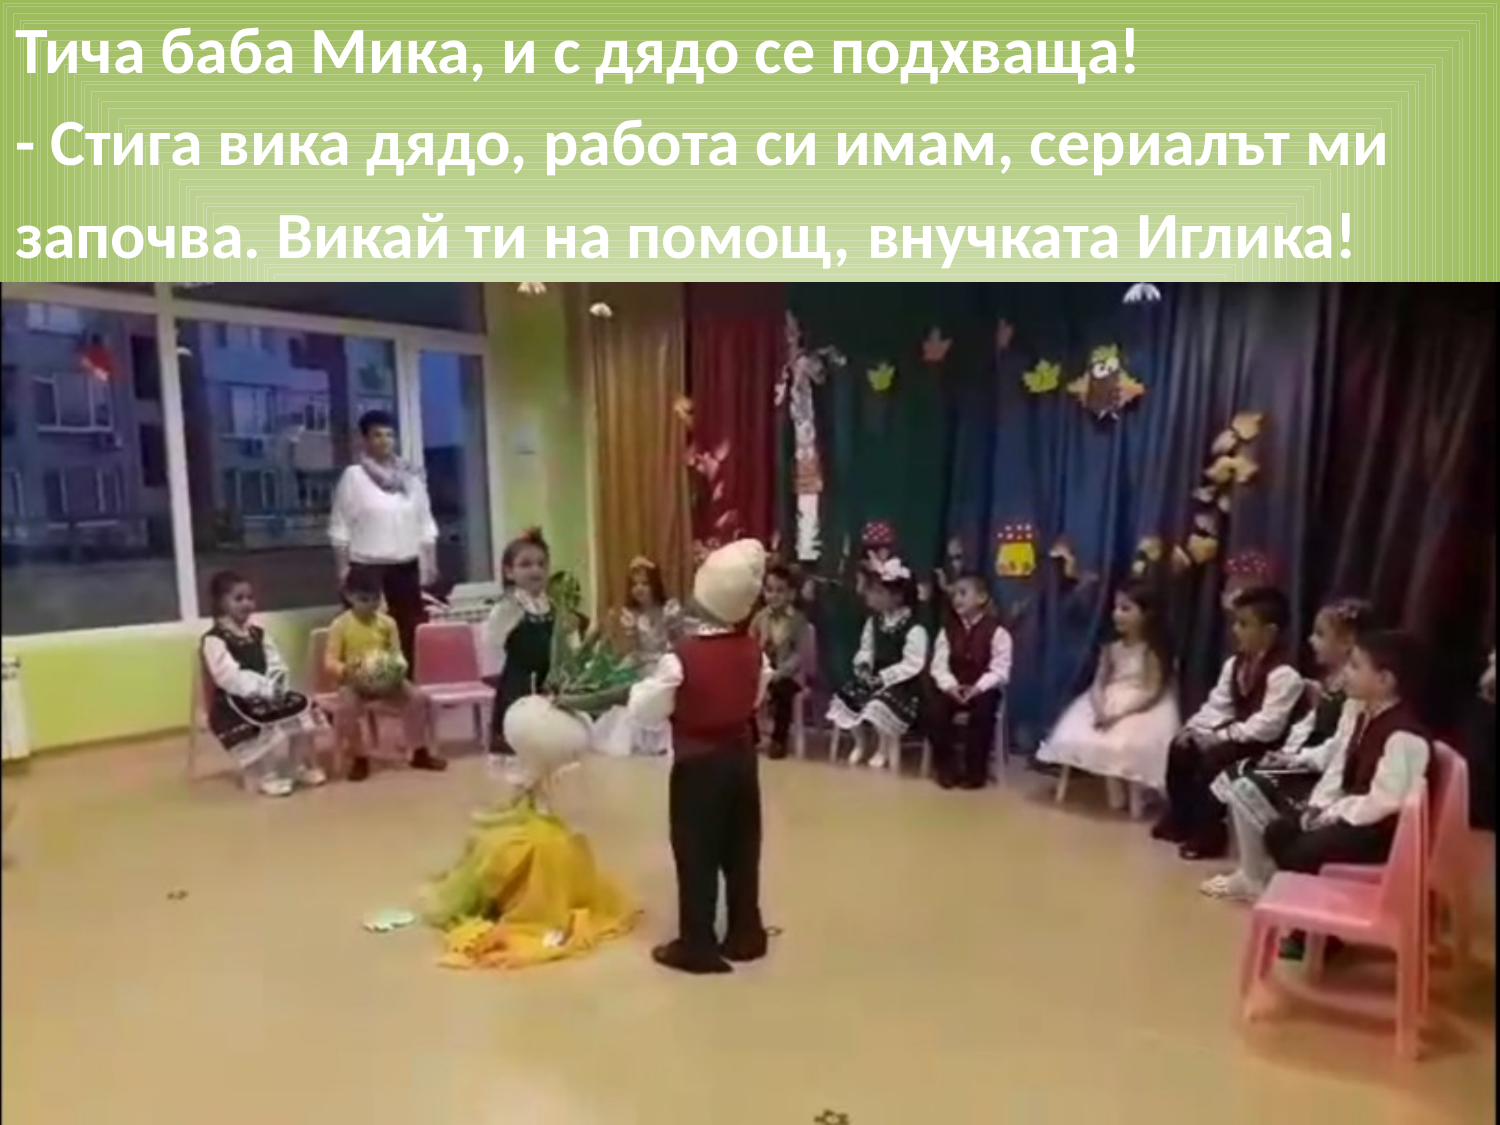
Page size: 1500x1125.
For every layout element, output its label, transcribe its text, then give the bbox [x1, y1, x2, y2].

list Тича баба Мика, и с дядо се подхваща! - Стига вика дядо, работа си имам, сериалът ми започва. Викай ти на помощ, внучката Иглика! [0, 0, 1471, 281]
picture [0, 282, 1500, 1125]
